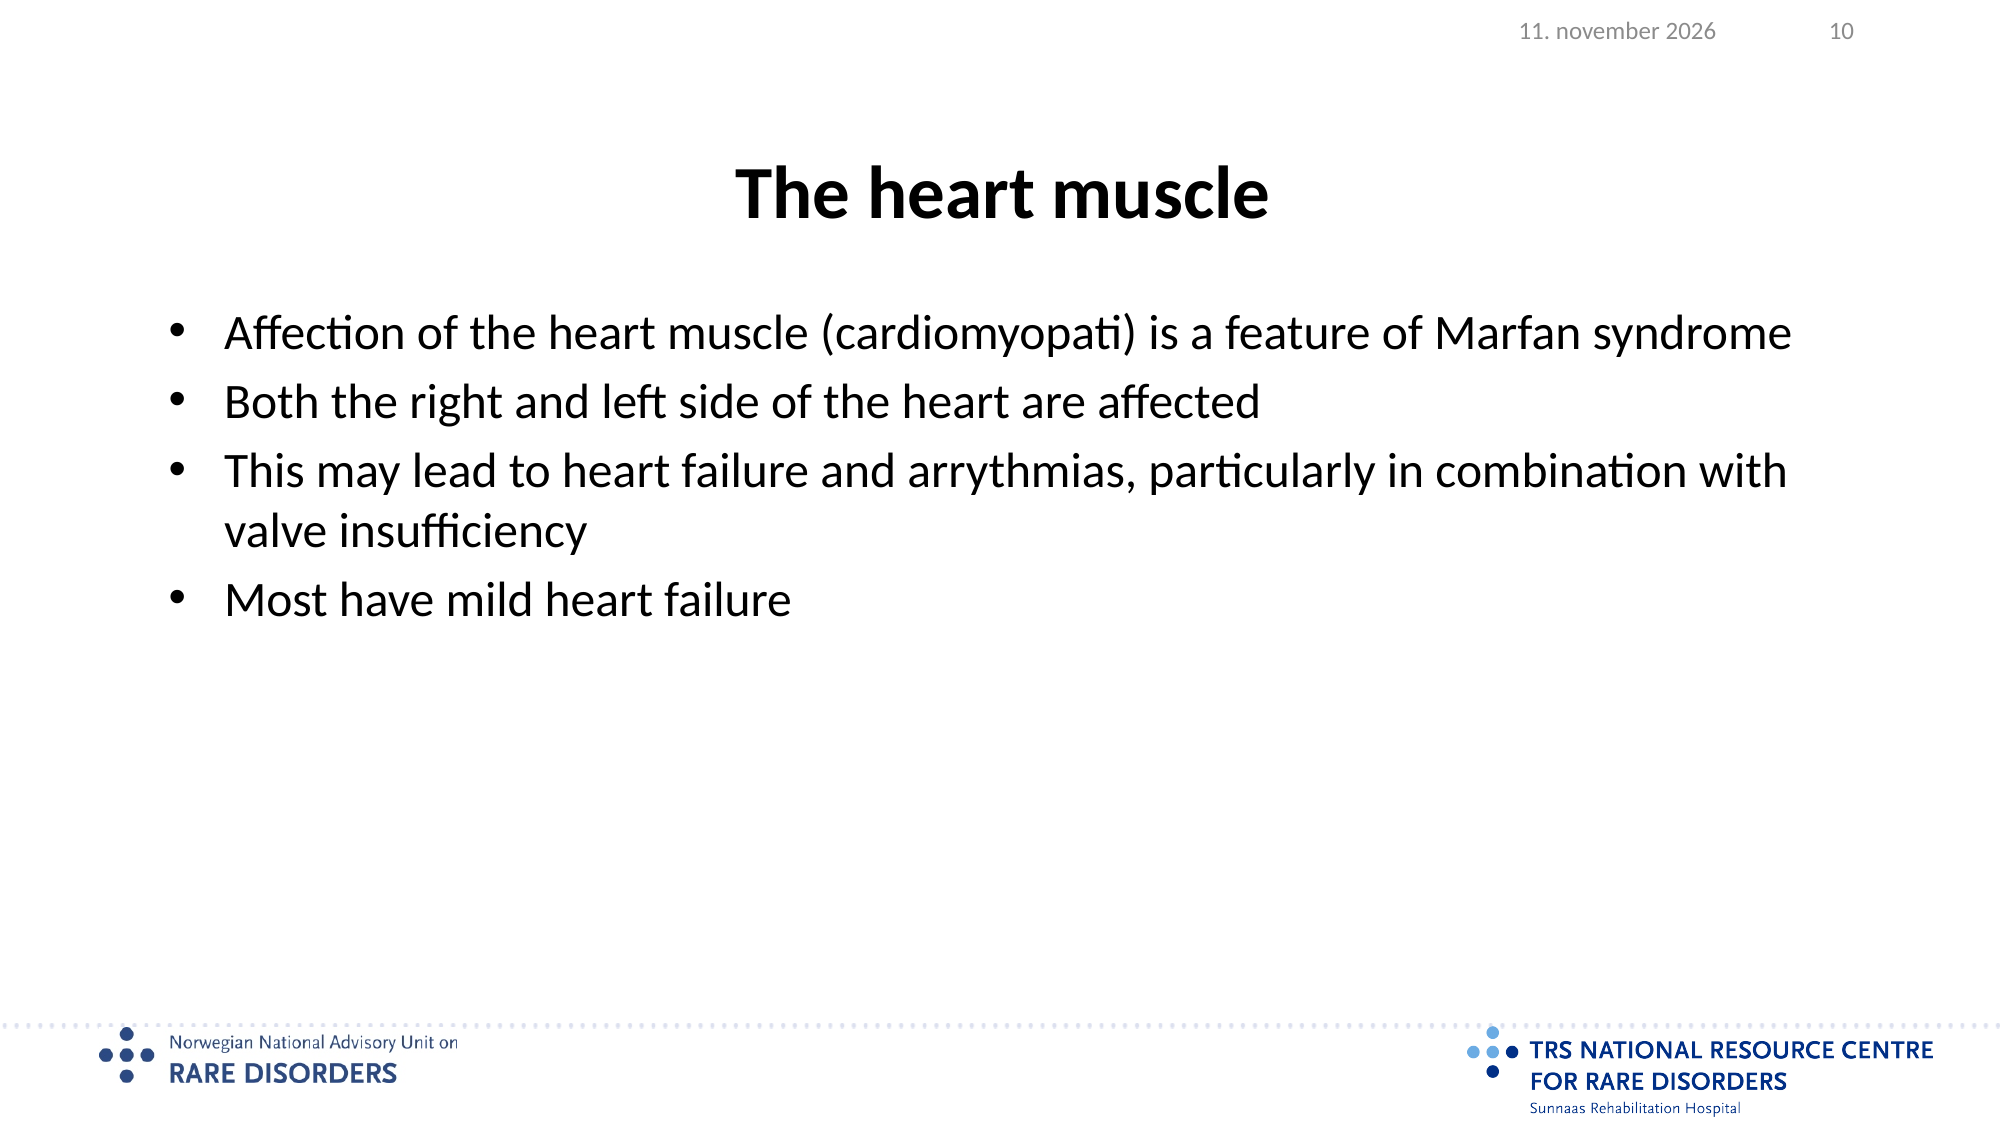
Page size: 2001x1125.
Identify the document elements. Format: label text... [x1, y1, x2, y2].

picture [0, 1023, 2000, 1117]
slide_number 10 [1813, 0, 2000, 60]
list Affection of the heart muscle (cardiomyopati) is a feature of Marfan syndrome Both the right and left side of the heart are affected This may lead to heart failure and arrythmias, particularly in combination with valve insufficiency Most have mild heart failure [153, 292, 1854, 636]
title The heart muscle [153, 117, 1854, 260]
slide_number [1503, 0, 1785, 60]
